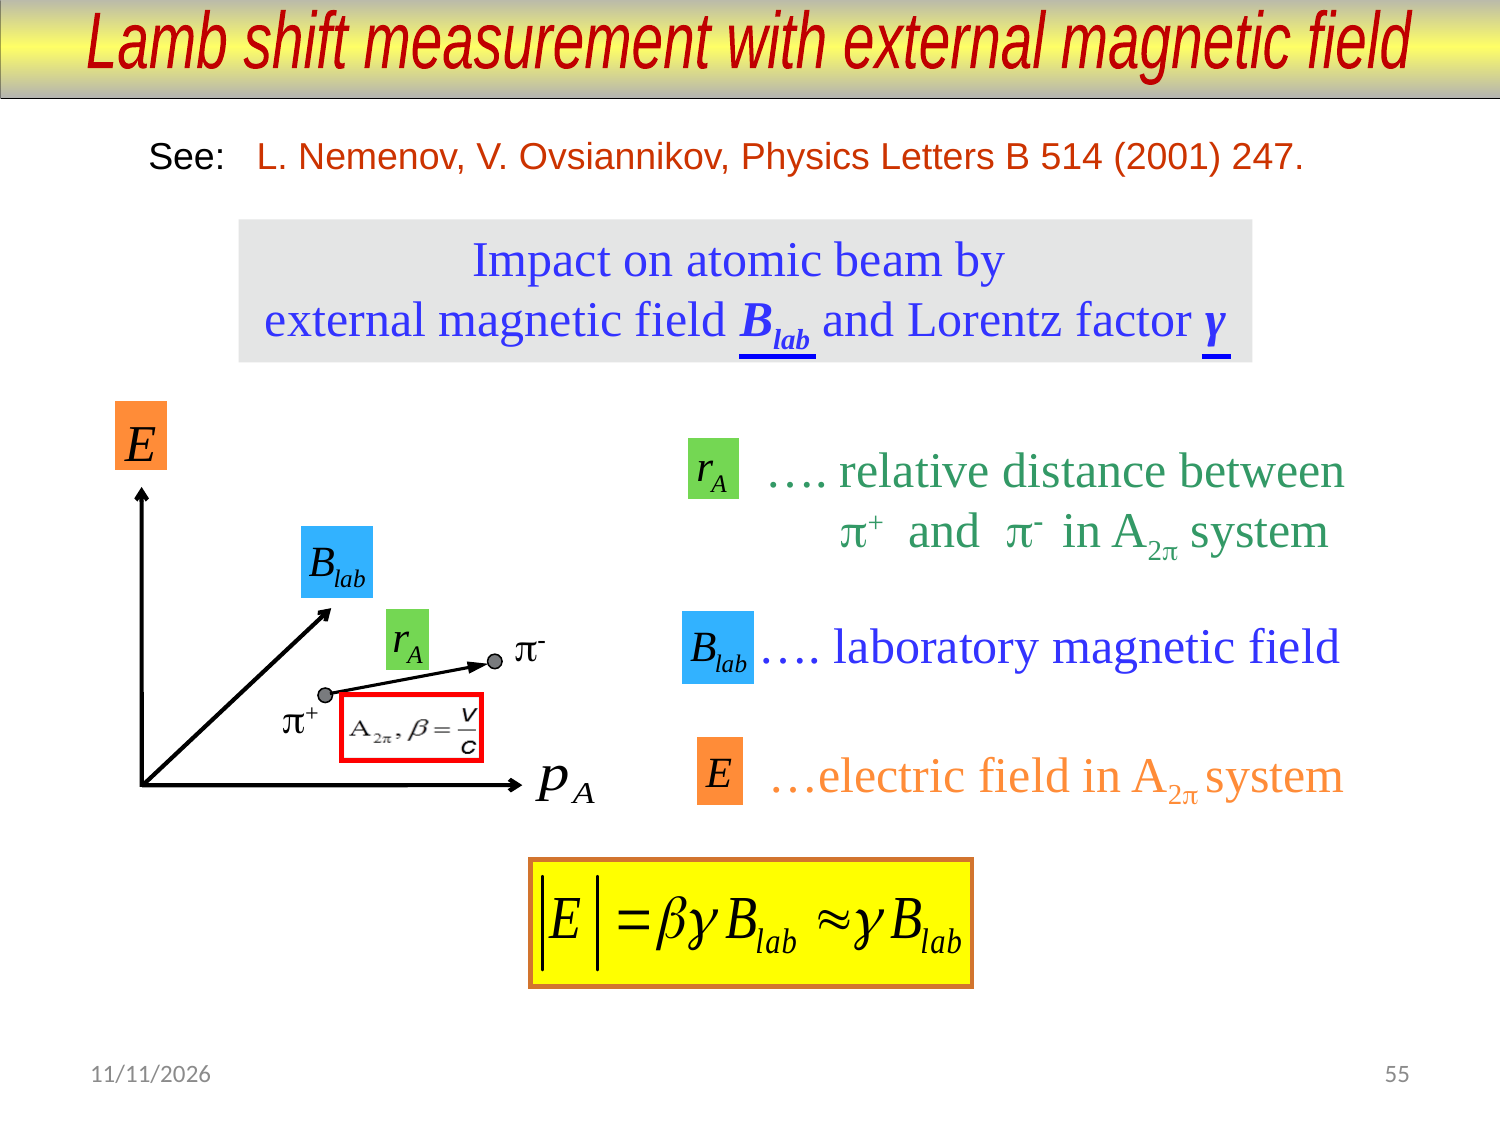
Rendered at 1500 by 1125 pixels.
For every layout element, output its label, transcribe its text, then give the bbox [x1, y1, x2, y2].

picture [339, 692, 484, 763]
text_box …. relative distance between + and  in A2 system [750, 430, 1362, 574]
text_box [688, 437, 739, 500]
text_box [696, 736, 744, 806]
text_box …. laboratory magnetic field [744, 605, 1368, 681]
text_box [111, 612, 604, 812]
text_box [0, 0, 1500, 99]
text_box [385, 608, 430, 671]
text_box Impact on atomic beam by external magnetic field Blab and Lorentz factor γ [238, 219, 1253, 363]
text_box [115, 401, 168, 471]
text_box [532, 861, 970, 985]
text_box See: L. Nemenov, V. Ovsiannikov, Physics Letters B 514 (2001) 247. [133, 124, 1342, 185]
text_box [300, 526, 374, 599]
text_box …electric field in A2 system [753, 734, 1360, 818]
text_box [681, 611, 755, 684]
text_box [134, 486, 149, 610]
slide_number 55 [1074, 1042, 1425, 1103]
text_box 26.10.15 [75, 1042, 425, 1103]
